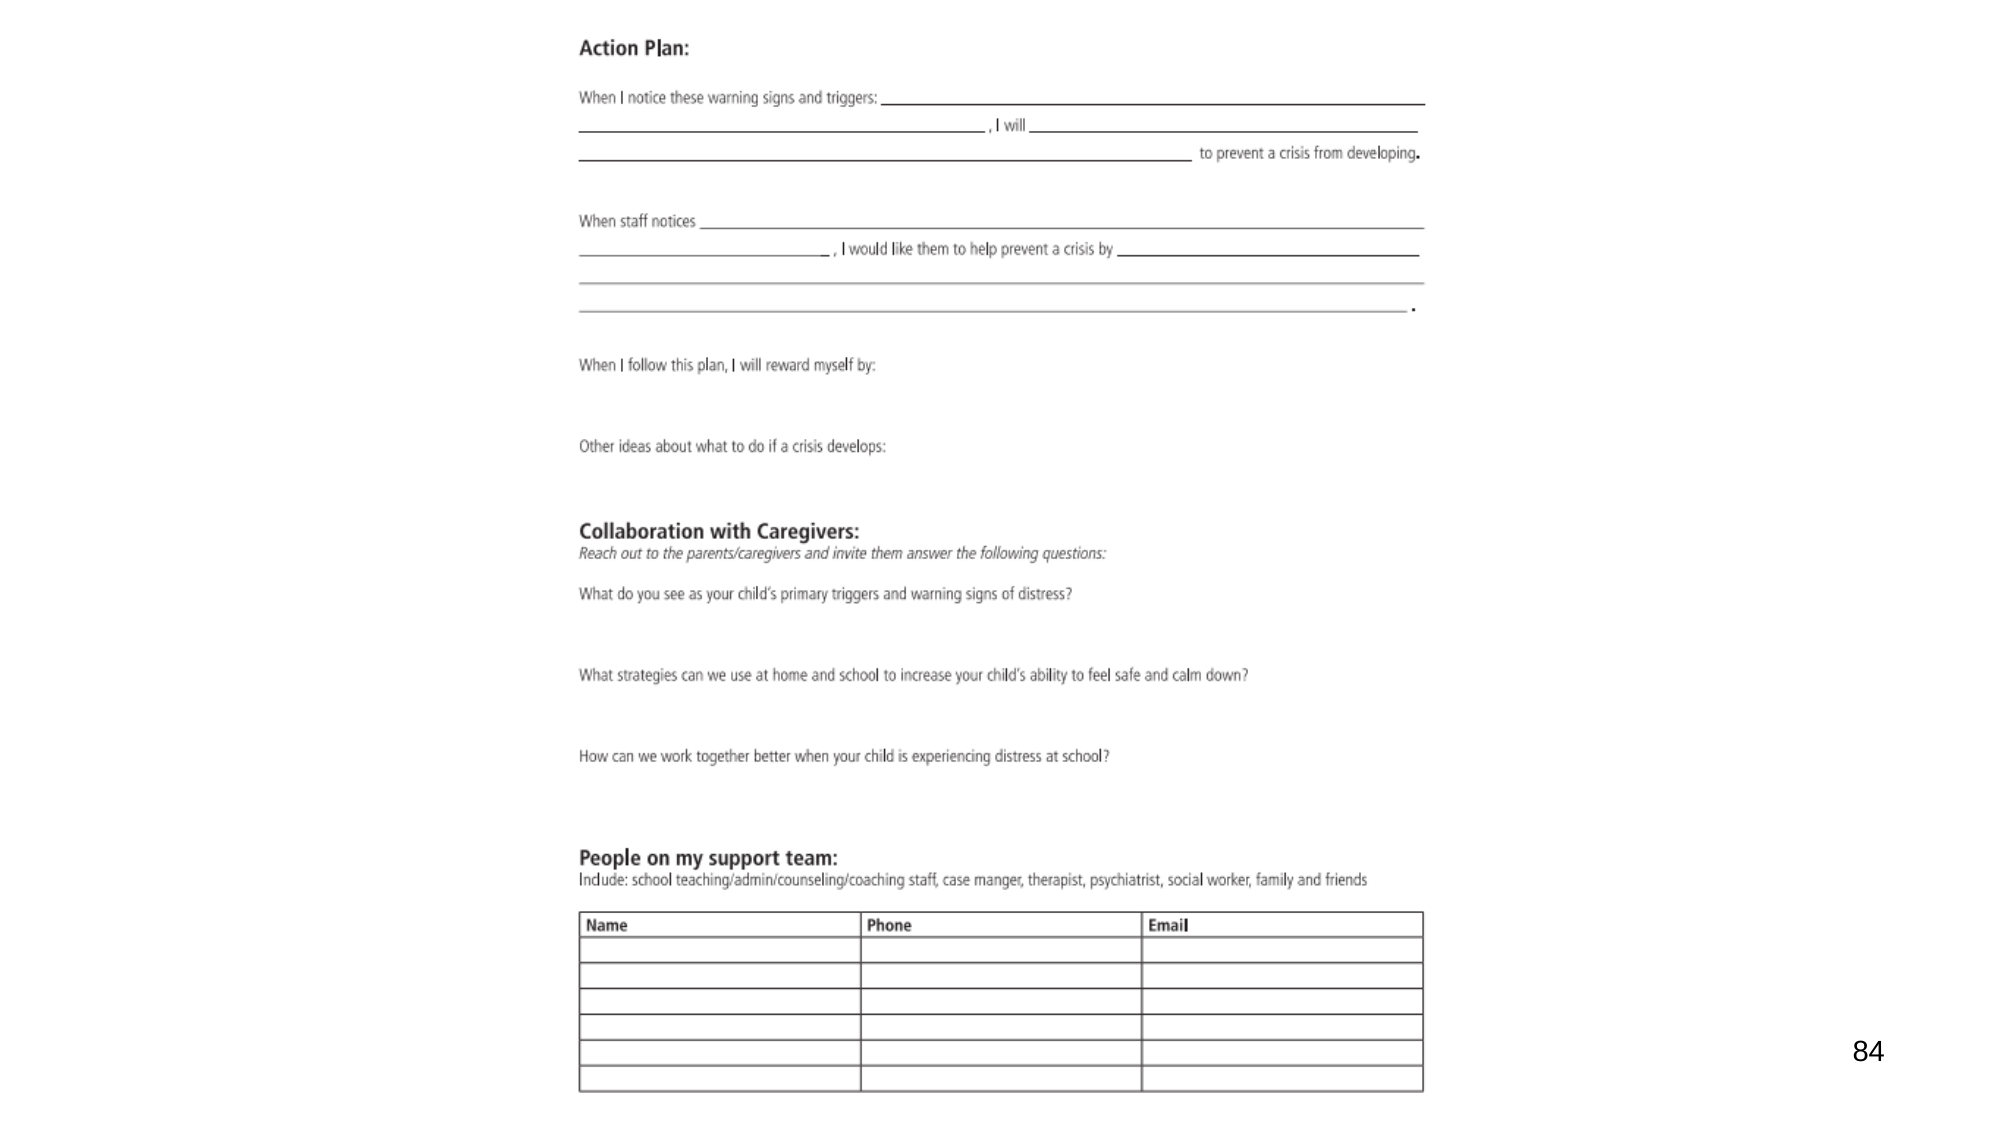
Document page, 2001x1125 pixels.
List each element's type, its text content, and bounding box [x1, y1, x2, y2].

slide_number 84 [1454, 1024, 1901, 1103]
picture [550, 12, 1449, 1116]
